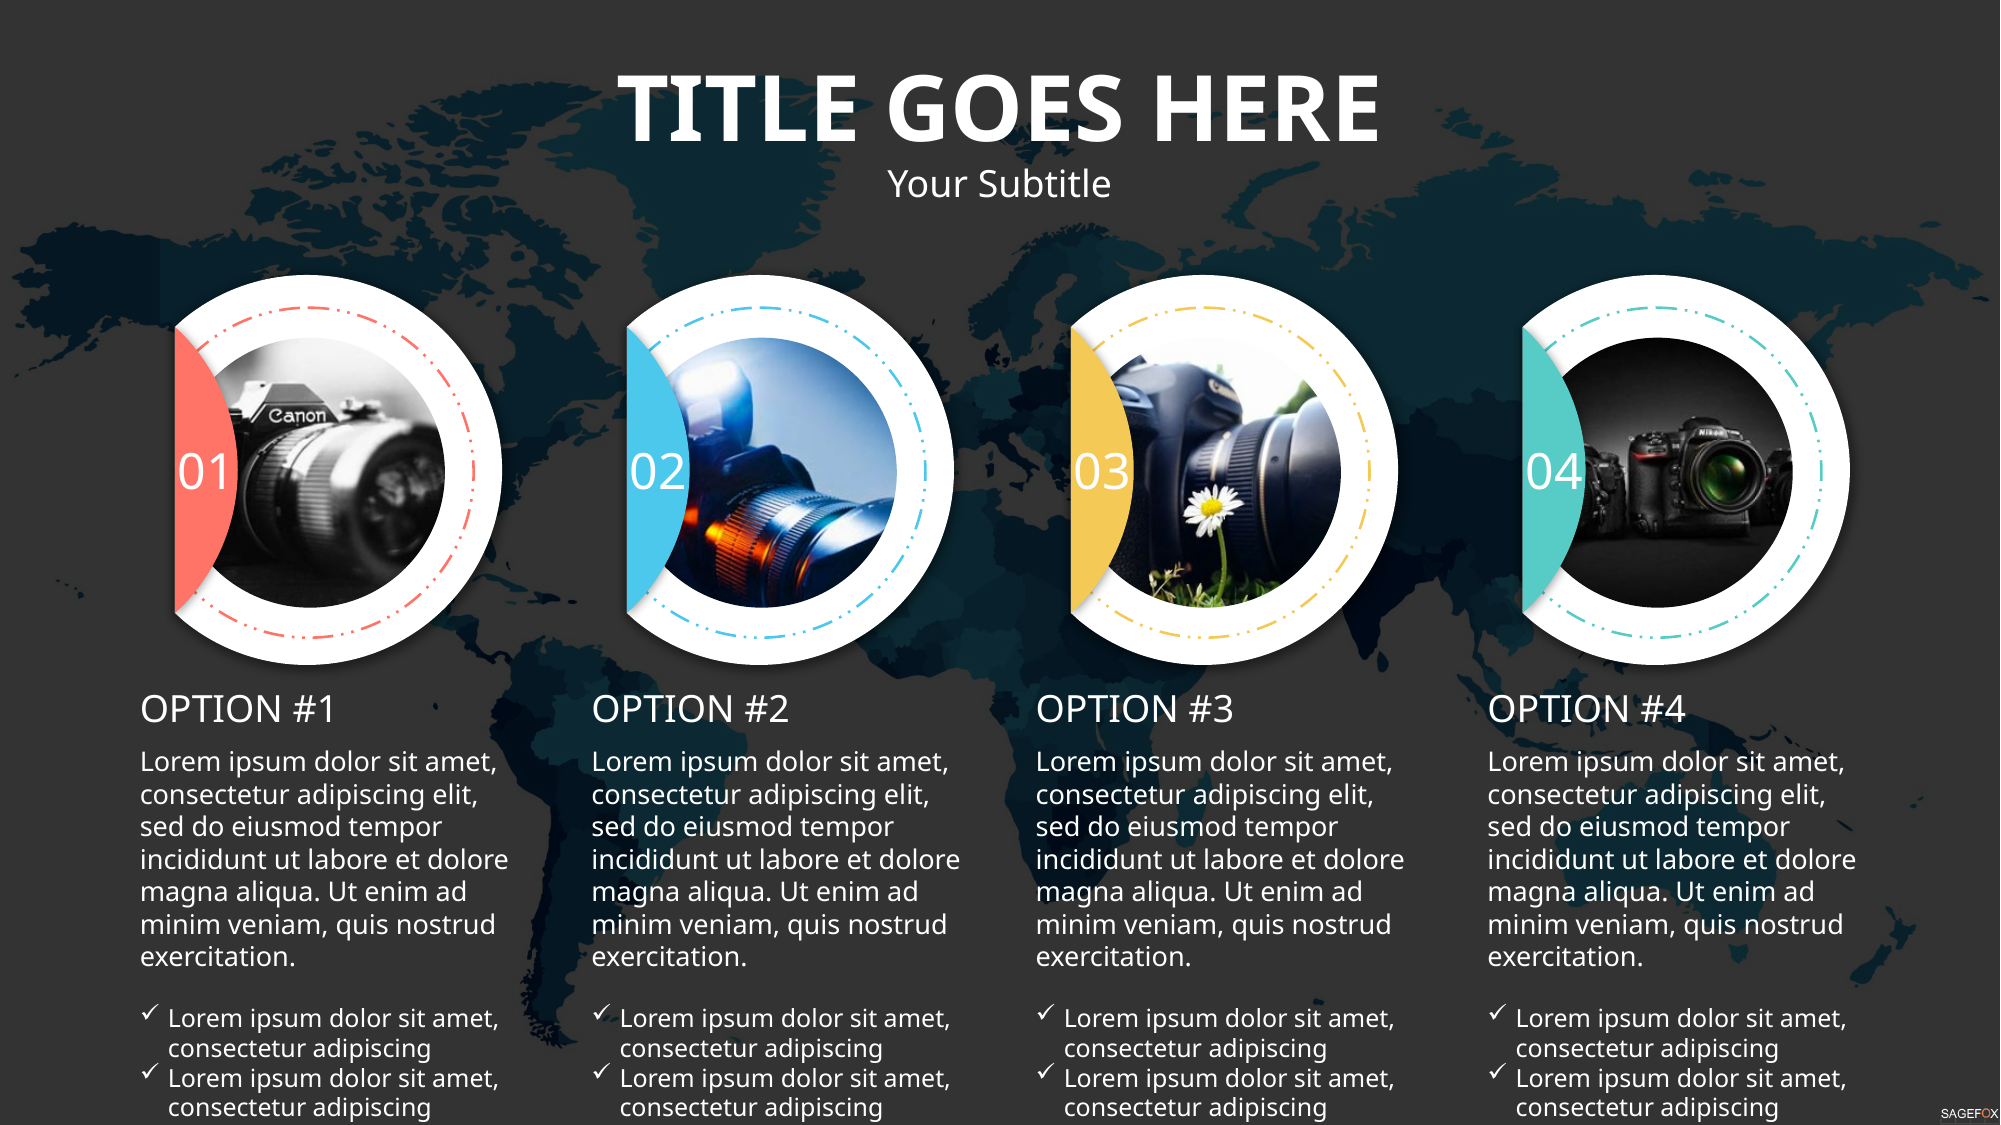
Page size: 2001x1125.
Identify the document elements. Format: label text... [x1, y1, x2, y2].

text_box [1509, 326, 1600, 614]
text_box TITLE GOES HERE Your Subtitle [548, 42, 1452, 212]
text_box OPTION #3 Lorem ipsum dolor sit amet, consectetur adipiscing elit, sed do eiusmod tempor incididunt ut labore et dolore magna aliqua. Ut enim ad minim veniam, quis nostrud exercitation. Lorem ipsum dolor sit amet, consectetur adipiscing Lorem ipsum dolor sit amet, consectetur adipiscing [1020, 677, 1432, 1125]
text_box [1070, 274, 1399, 665]
picture [0, 0, 2001, 1125]
text_box OPTION #2 Lorem ipsum dolor sit amet, consectetur adipiscing elit, sed do eiusmod tempor incididunt ut labore et dolore magna aliqua. Ut enim ad minim veniam, quis nostrud exercitation. Lorem ipsum dolor sit amet, consectetur adipiscing Lorem ipsum dolor sit amet, consectetur adipiscing [576, 677, 988, 1125]
text_box OPTION #4 Lorem ipsum dolor sit amet, consectetur adipiscing elit, sed do eiusmod tempor incididunt ut labore et dolore magna aliqua. Ut enim ad minim veniam, quis nostrud exercitation. Lorem ipsum dolor sit amet, consectetur adipiscing Lorem ipsum dolor sit amet, consectetur adipiscing [1472, 677, 1884, 1125]
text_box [626, 274, 954, 665]
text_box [161, 326, 252, 614]
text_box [1057, 326, 1148, 614]
text_box OPTION #1 Lorem ipsum dolor sit amet, consectetur adipiscing elit, sed do eiusmod tempor incididunt ut labore et dolore magna aliqua. Ut enim ad minim veniam, quis nostrud exercitation. Lorem ipsum dolor sit amet, consectetur adipiscing Lorem ipsum dolor sit amet, consectetur adipiscing [124, 677, 536, 1125]
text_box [174, 274, 503, 665]
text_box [613, 326, 704, 614]
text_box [1522, 274, 1850, 665]
